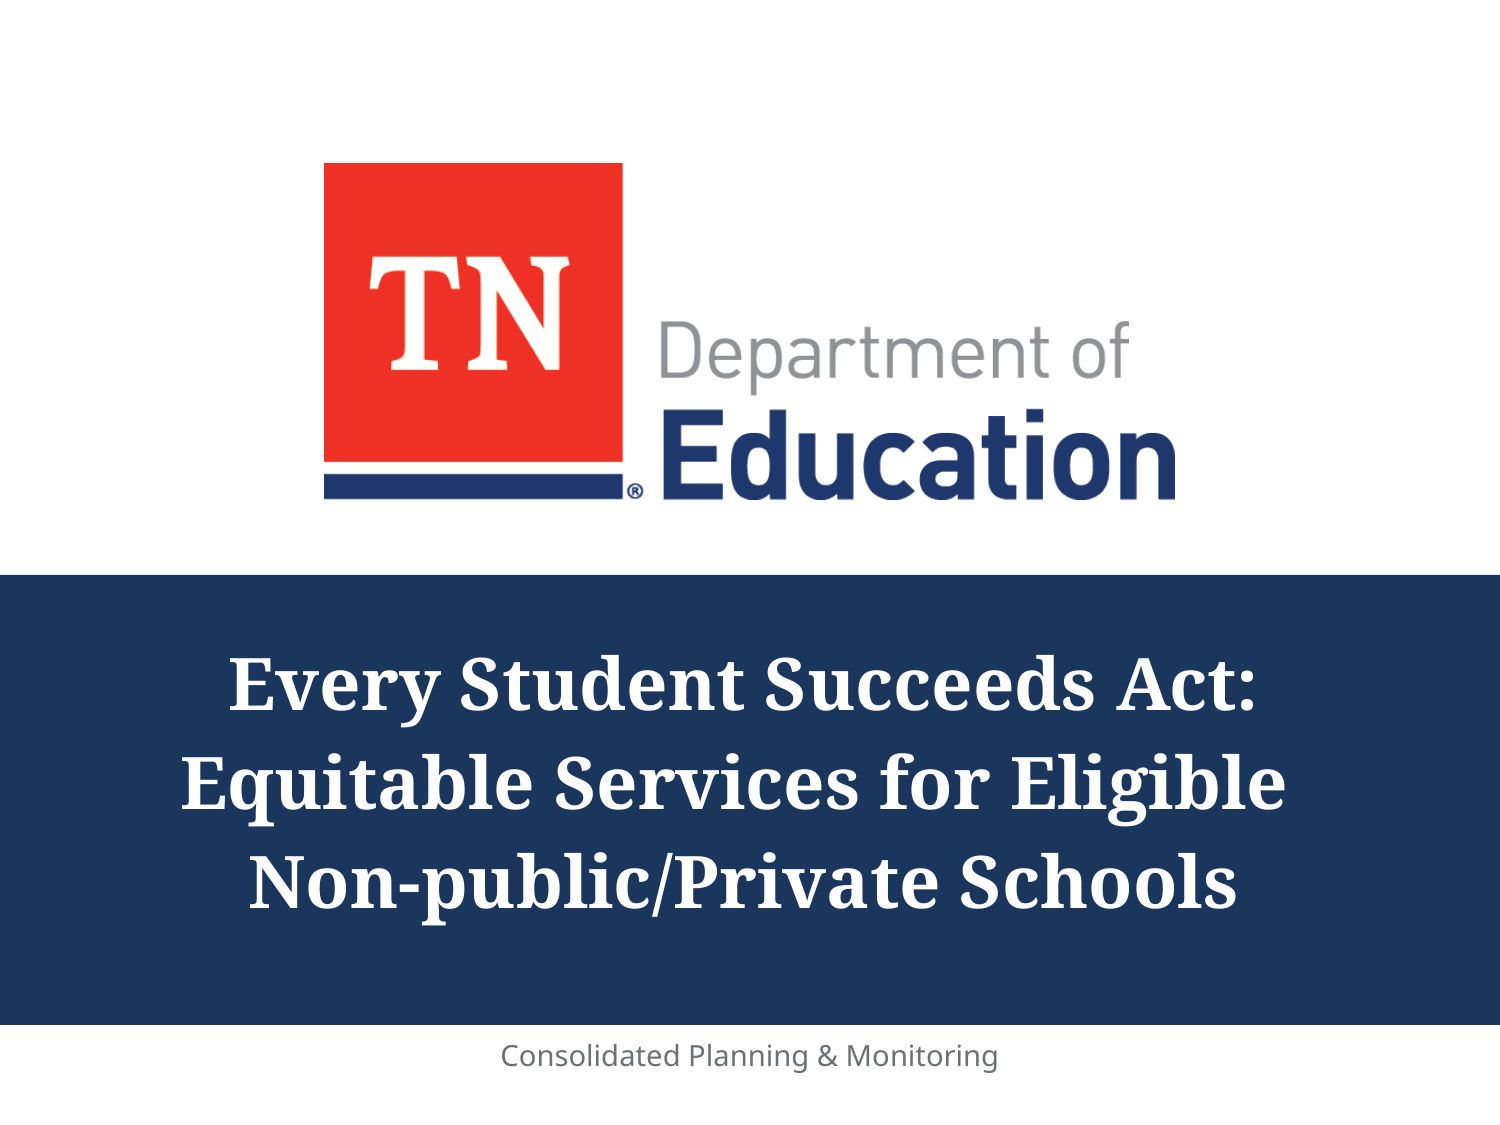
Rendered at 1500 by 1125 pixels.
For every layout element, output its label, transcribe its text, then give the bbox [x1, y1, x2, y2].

title Every Student Succeeds Act: Equitable Services for Eligible Non-public/Private Schools [50, 624, 1438, 938]
picture [324, 163, 1175, 500]
list Consolidated Planning & Monitoring [0, 1025, 1500, 1125]
